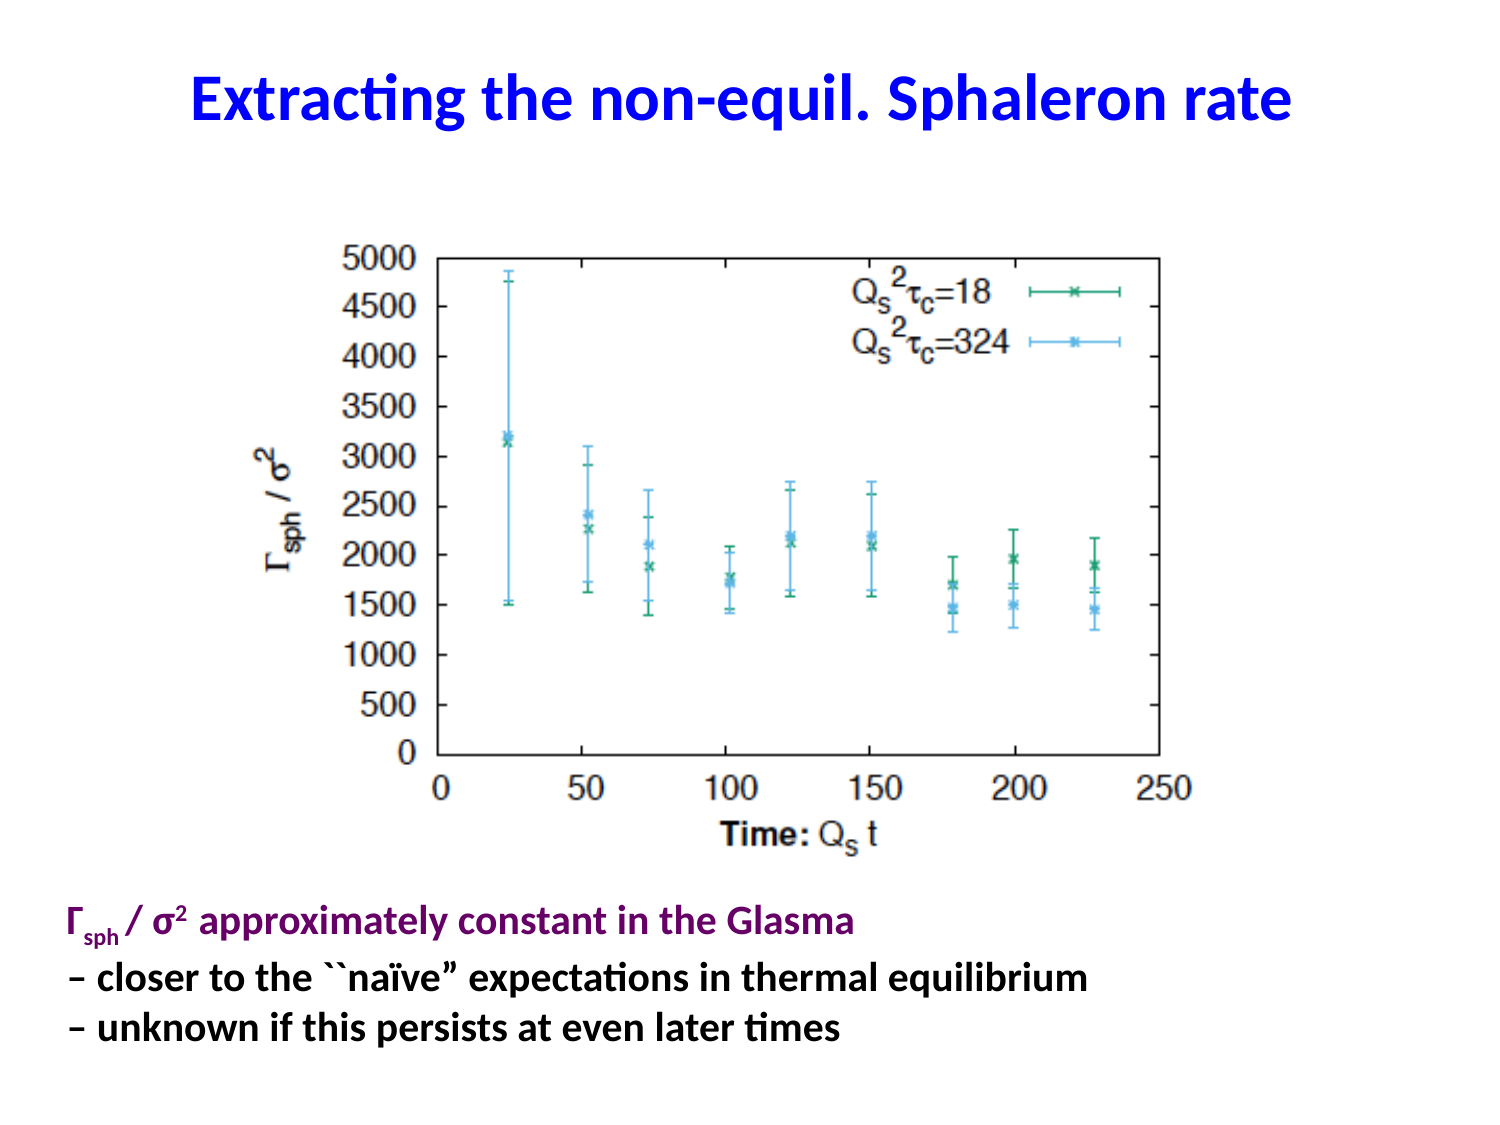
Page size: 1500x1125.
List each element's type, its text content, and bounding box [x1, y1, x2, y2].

picture [189, 187, 1211, 886]
title Extracting the non-equil. Sphaleron rate [75, 0, 1425, 188]
text_box Γsph / σ2 approximately constant in the Glasma – closer to the ``naïve” expectations in thermal equilibrium – unknown if this persists at even later times [51, 885, 1114, 1058]
